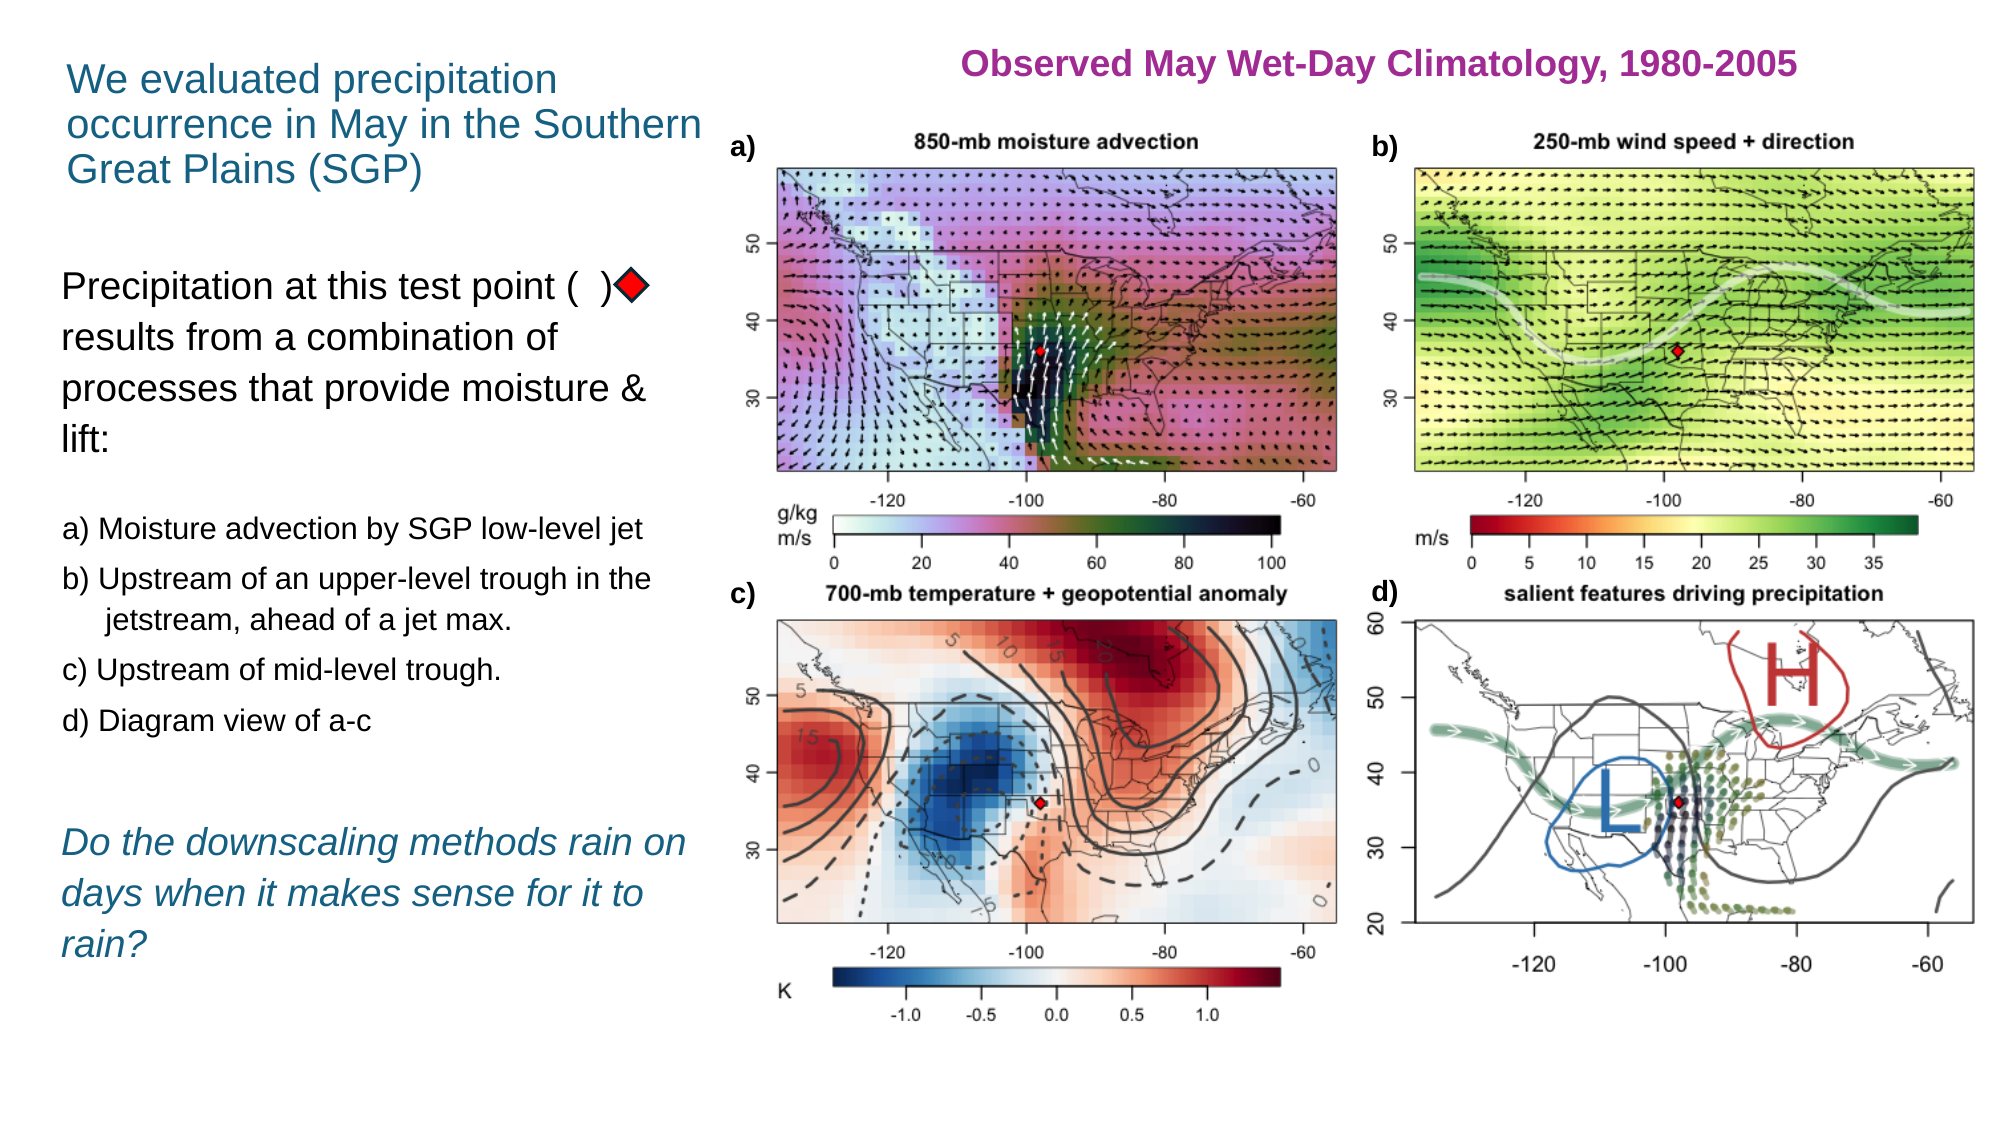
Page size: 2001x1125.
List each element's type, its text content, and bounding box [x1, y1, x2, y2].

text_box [714, 119, 2000, 1034]
list Precipitation at this test point ( ) results from a combination of processes that provide moisture & lift: a) Moisture advection by SGP low-level jet b) Upstream of an upper-level trough in the jetstream, ahead of a jet max. c) Upstream of mid-level trough. d) Diagram view of a-c Do the downscaling methods rain on days when it makes sense for it to rain? [28, 248, 709, 974]
text_box [615, 268, 648, 302]
title We evaluated precipitation occurrence in May in the Southern Great Plains (SGP) [51, 31, 734, 220]
text_box Observed May Wet-Day Climatology, 1980-2005 [945, 31, 1819, 92]
